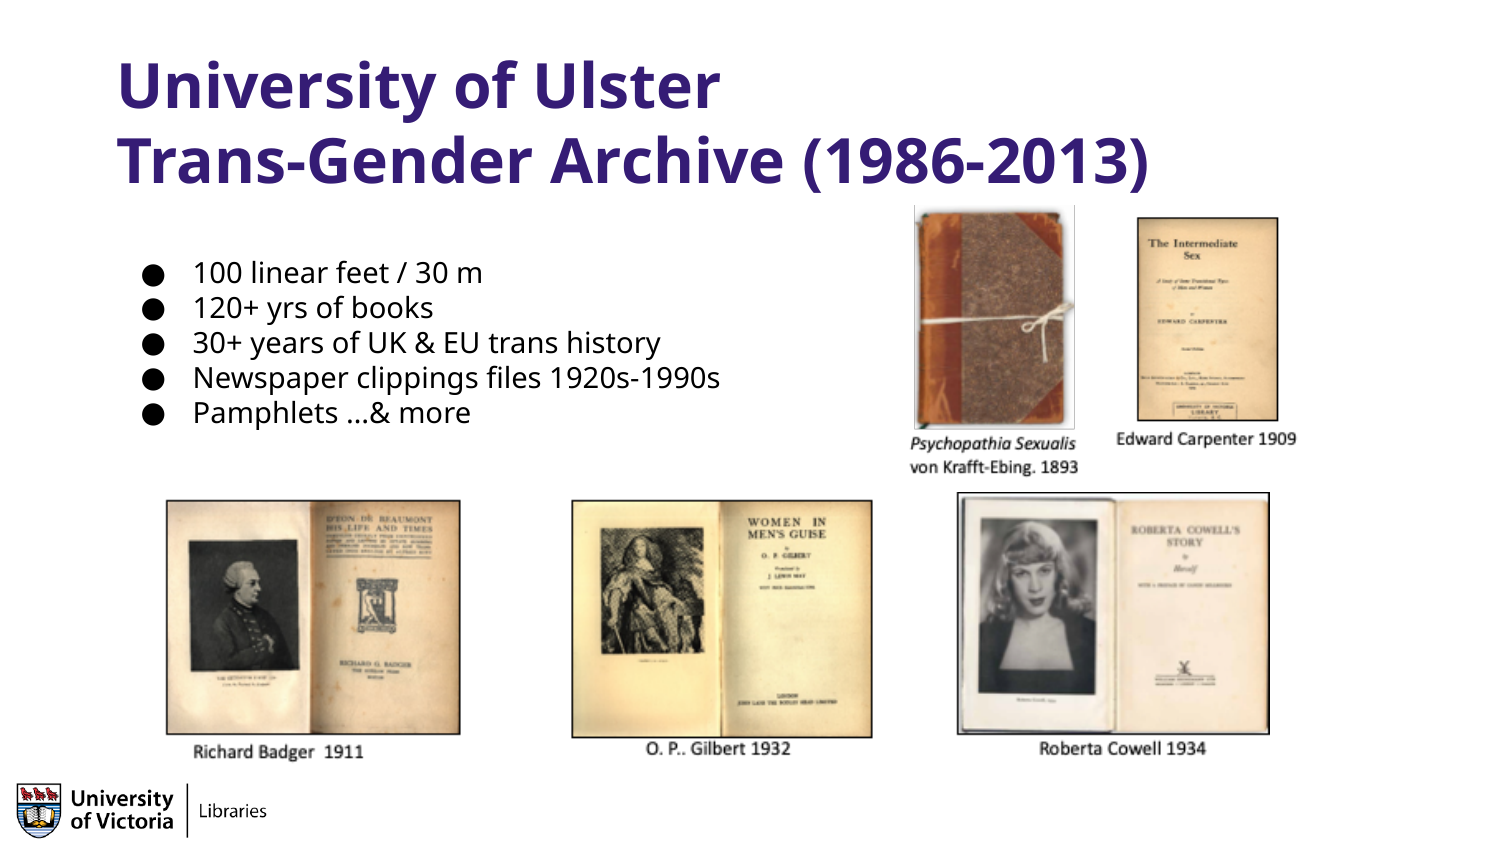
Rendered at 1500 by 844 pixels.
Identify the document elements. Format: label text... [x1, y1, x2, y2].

picture [125, 491, 1271, 776]
title University of Ulster Trans-Gender Archive (1986-2013) [101, 65, 1499, 211]
picture [12, 779, 314, 844]
picture [899, 205, 1346, 489]
text_box 100 linear feet / 30 m 120+ yrs of books 30+ years of UK & EU trans history Newspaper clippings files 1920s-1990s Pamphlets …& more [102, 239, 858, 821]
